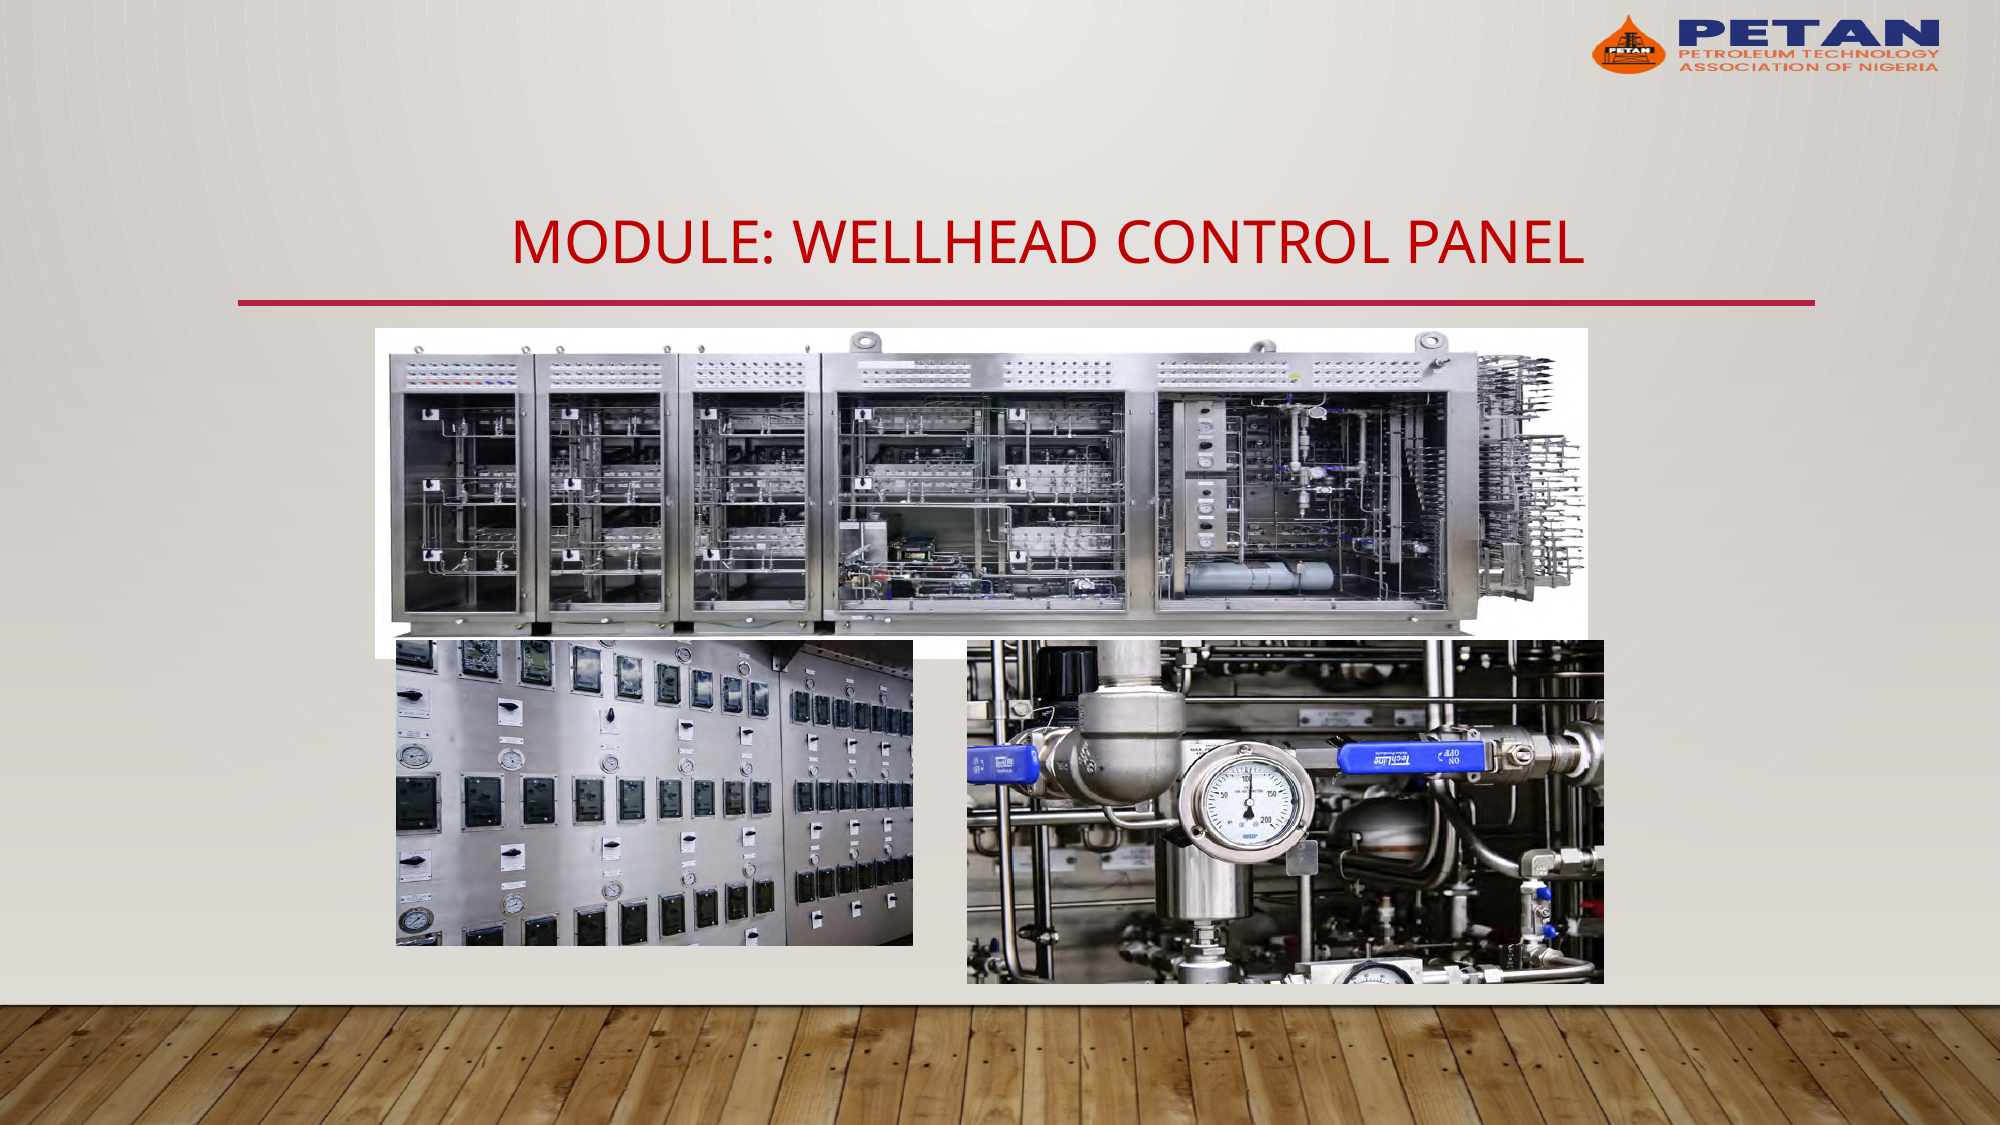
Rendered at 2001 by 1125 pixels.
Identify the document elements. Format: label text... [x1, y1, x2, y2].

picture [1587, 14, 1944, 76]
picture [0, 1005, 2000, 1125]
picture [374, 327, 1604, 985]
title Module: Wellhead Control Panel [486, 140, 1625, 329]
